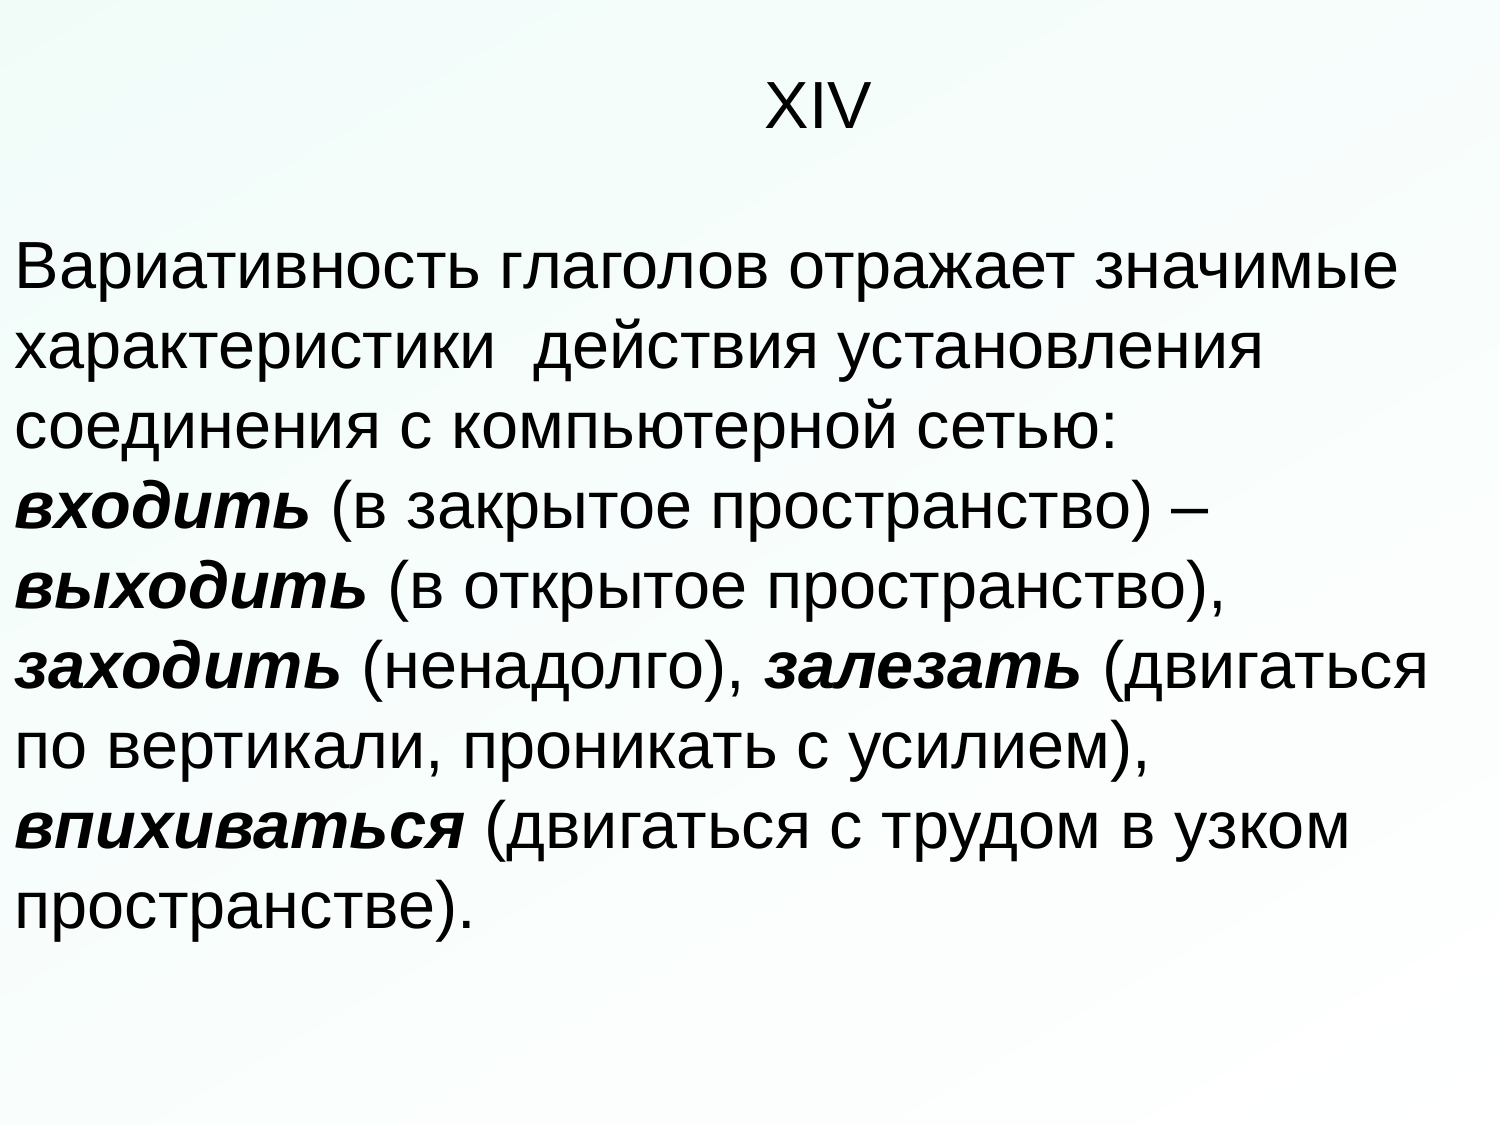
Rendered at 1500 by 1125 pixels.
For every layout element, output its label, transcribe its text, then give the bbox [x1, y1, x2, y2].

text_box XIV Вариативность глаголов отражает значимые характеристики действия установления соединения с компьютерной сетью: входить (в закрытое пространство) – выходить (в открытое пространство), заходить (ненадолго), залезать (двигаться по вертикали, проникать с усилием), впихиваться (двигаться с трудом в узком пространстве). [0, 54, 1500, 1125]
